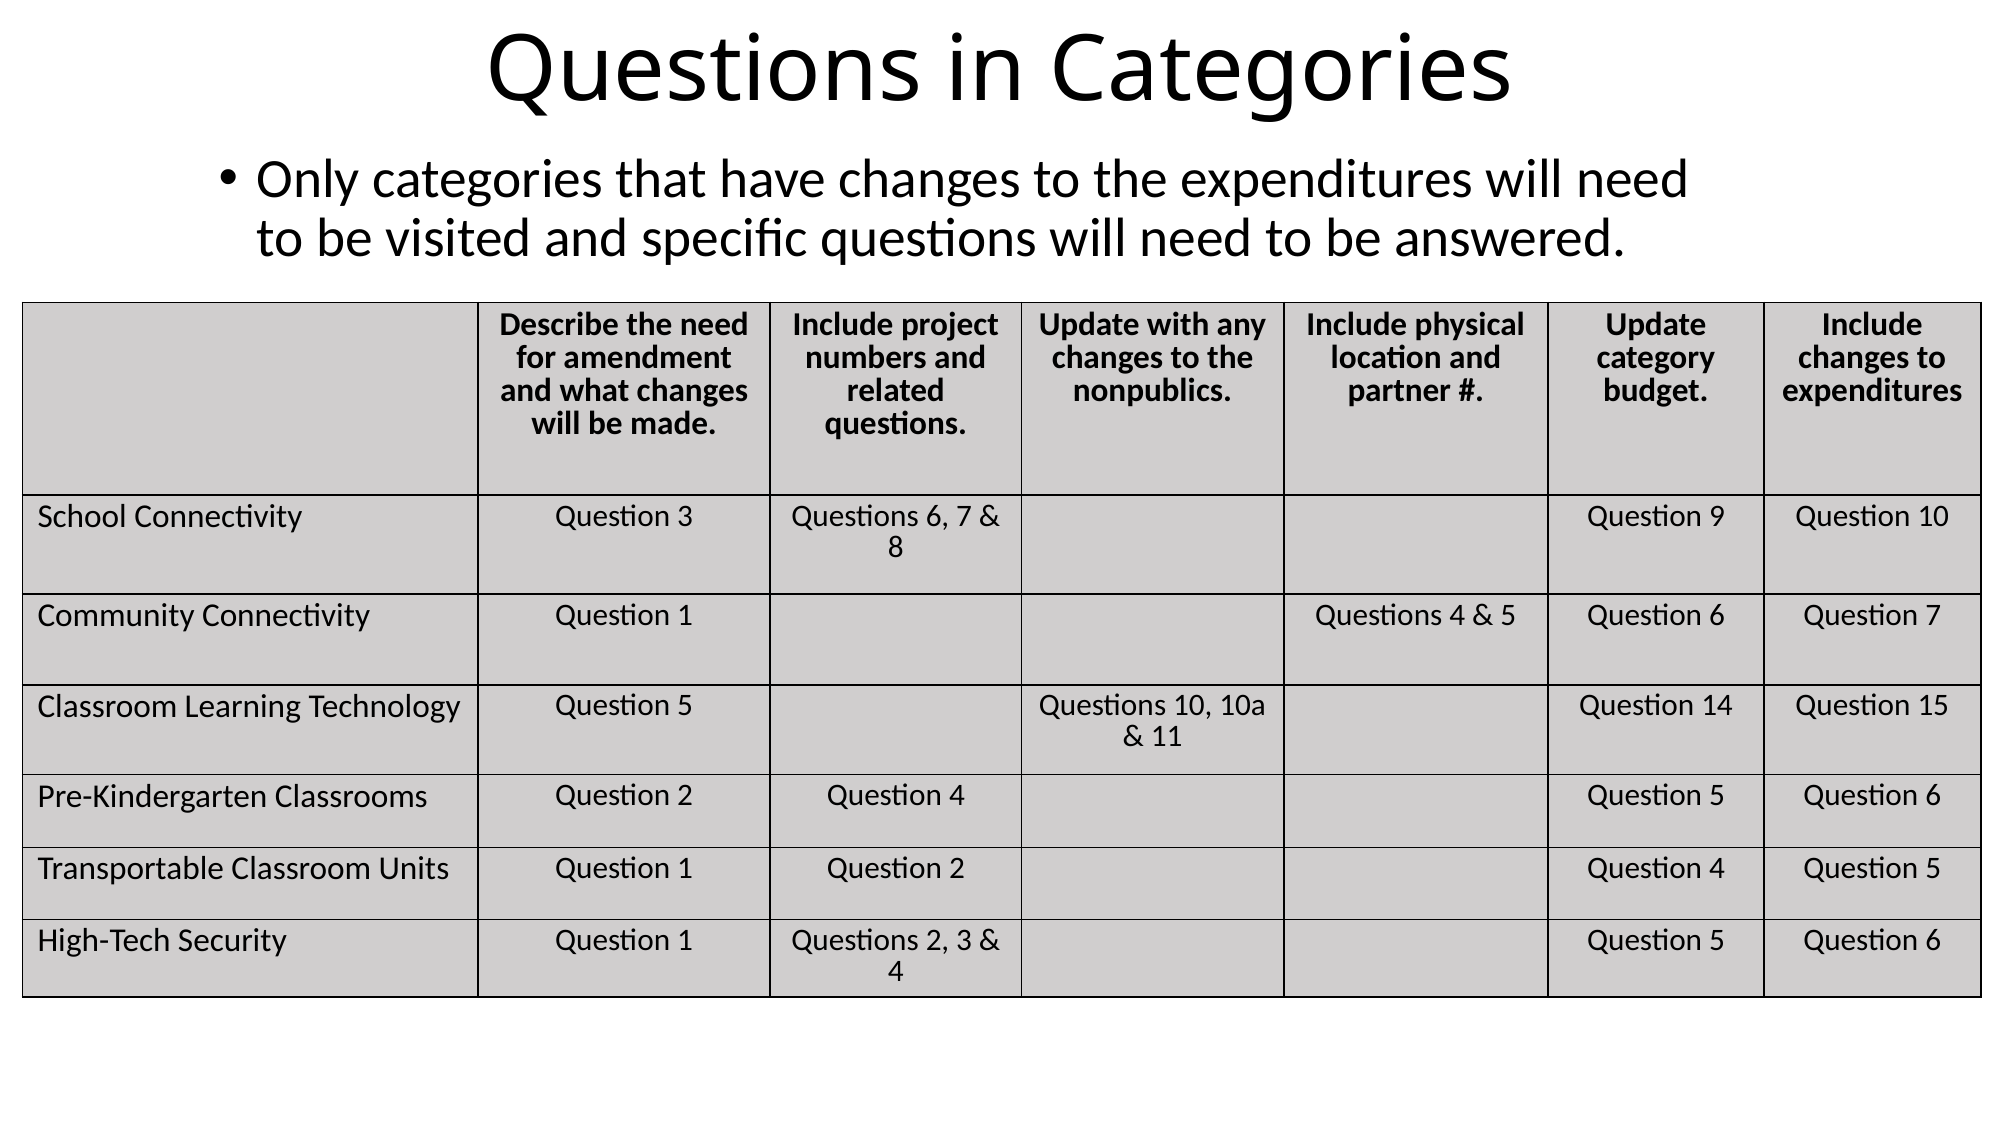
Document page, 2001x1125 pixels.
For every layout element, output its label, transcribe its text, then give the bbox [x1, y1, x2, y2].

table_cell [1285, 496, 1547, 593]
table_cell Question 5 [1765, 848, 1980, 919]
table_cell Question 2 [479, 775, 769, 847]
table_cell Question 1 [479, 595, 769, 684]
table_cell Question 7 [1765, 595, 1980, 684]
table_cell Questions 6, 7 & 8 [771, 496, 1021, 593]
table_cell [771, 686, 1021, 774]
table_cell School Connectivity [23, 496, 477, 593]
table_header Update category budget. [1549, 303, 1763, 494]
table_cell Question 1 [479, 848, 769, 919]
table_cell Transportable Classroom Units [23, 848, 477, 919]
title Questions in Categories [0, 0, 2000, 142]
table_cell Question 1 [479, 920, 769, 996]
table_cell [1022, 595, 1283, 684]
table_cell [1285, 848, 1547, 919]
table_cell [1022, 775, 1283, 847]
table_cell Question 6 [1549, 595, 1763, 684]
table_cell Question 15 [1765, 686, 1980, 774]
table_cell Question 10 [1765, 496, 1980, 593]
table_cell Question 6 [1765, 920, 1980, 996]
table_cell Question 4 [1549, 848, 1763, 919]
table_cell Question 5 [479, 686, 769, 774]
table_cell Question 5 [1549, 775, 1763, 847]
table_cell Community Connectivity [23, 595, 477, 684]
table_header Update with any changes to the nonpublics. [1022, 303, 1283, 494]
table_header [23, 303, 477, 494]
list Only categories that have changes to the expenditures will need to be visited and specific questions will need to be answered. [203, 141, 1764, 293]
table_cell [771, 595, 1021, 684]
table_cell [1022, 496, 1283, 593]
table_header Include changes to expenditures [1765, 303, 1980, 494]
table_cell Questions 2, 3 & 4 [771, 920, 1021, 996]
table_cell Questions 4 & 5 [1285, 595, 1547, 684]
table_cell [1022, 848, 1283, 919]
table_cell Questions 10, 10a & 11 [1022, 686, 1283, 774]
table_cell [1285, 686, 1547, 774]
table_cell [1285, 775, 1547, 847]
table_cell Question 3 [479, 496, 769, 593]
table_header Describe the need for amendment and what changes will be made. [479, 303, 769, 494]
table_cell Pre-Kindergarten Classrooms [23, 775, 477, 847]
table_cell Question 2 [771, 848, 1021, 919]
table_cell Classroom Learning Technology [23, 686, 477, 774]
table_cell Question 4 [771, 775, 1021, 847]
table_header Include project numbers and related questions. [771, 303, 1021, 494]
table_cell Question 9 [1549, 496, 1763, 593]
table_cell Question 5 [1549, 920, 1763, 996]
table_cell Question 14 [1549, 686, 1763, 774]
table_cell Question 6 [1765, 775, 1980, 847]
table_header Include physical location and partner #. [1285, 303, 1547, 494]
table_cell High-Tech Security [23, 920, 477, 996]
table_cell [1022, 920, 1283, 996]
table_cell [1285, 920, 1547, 996]
